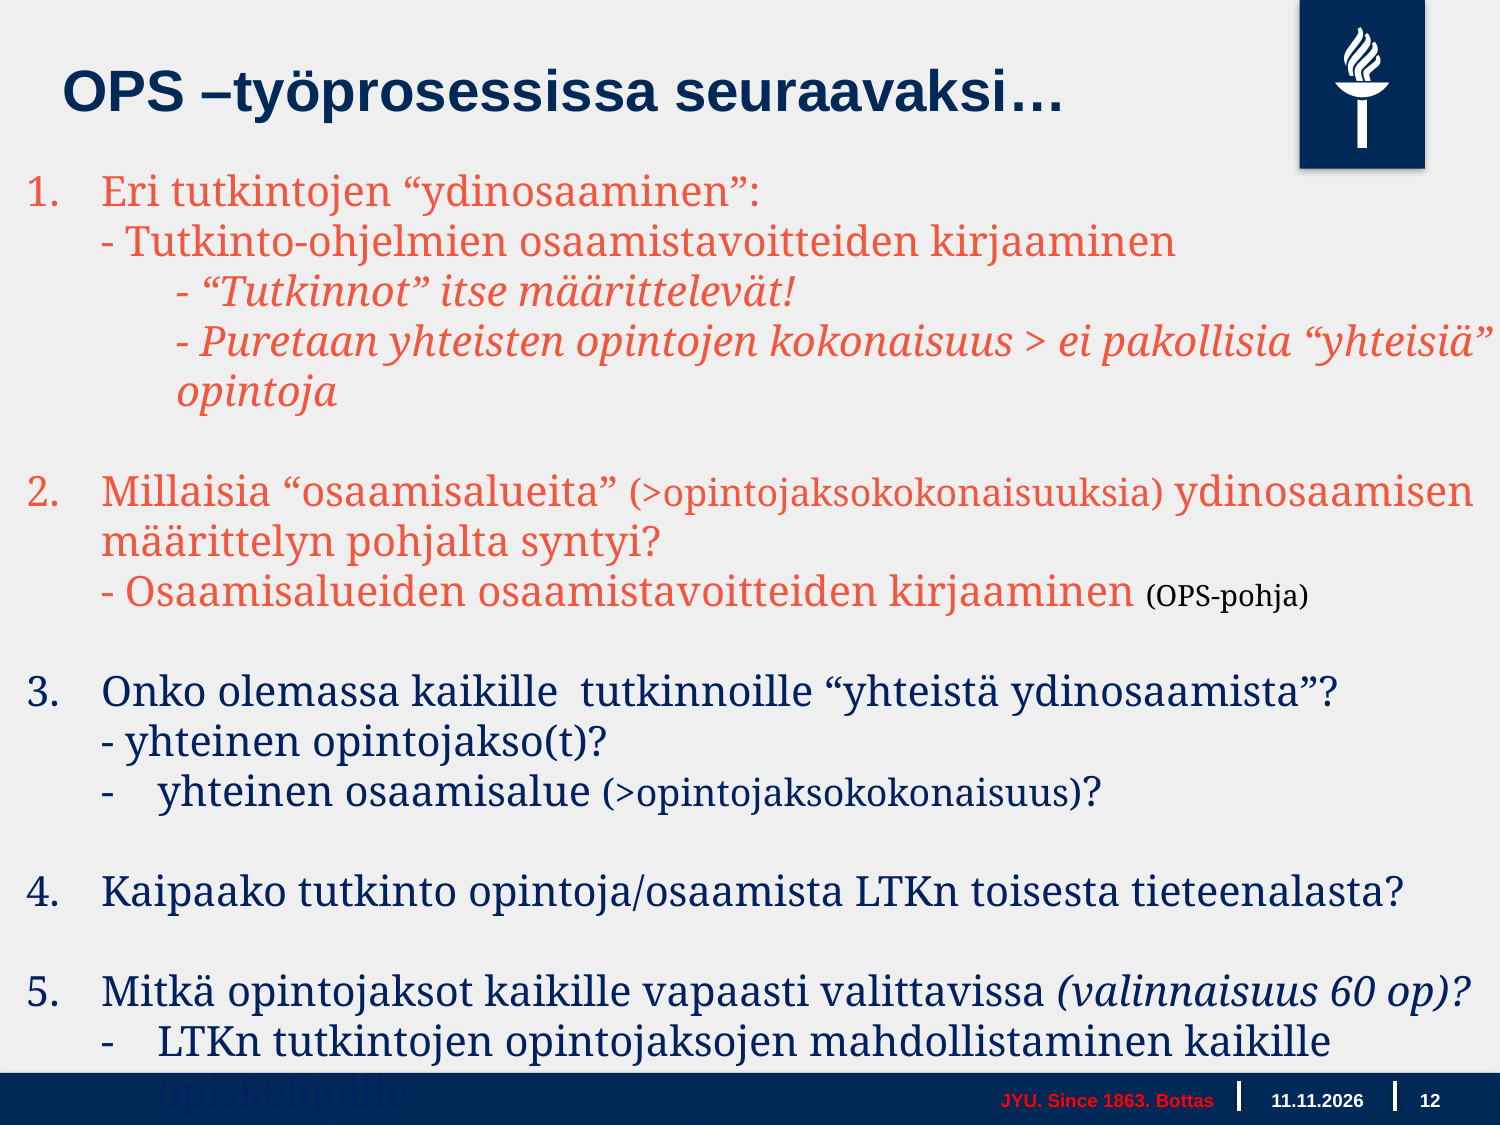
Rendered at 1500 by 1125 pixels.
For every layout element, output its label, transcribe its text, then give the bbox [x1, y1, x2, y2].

picture [1335, 27, 1389, 148]
text_box OPS –työprosessissa seuraavaksi… [47, 34, 1285, 143]
text_box Eri tutkintojen “ydinosaaminen”: - Tutkinto-ohjelmien osaamistavoitteiden kirjaaminen - “Tutkinnot” itse määrittelevät! - Puretaan yhteisten opintojen kokonaisuus > ei pakollisia “yhteisiä” opintoja Millaisia “osaamisalueita” (>opintojaksokokonaisuuksia) ydinosaamisen määrittelyn pohjalta syntyi? - Osaamisalueiden osaamistavoitteiden kirjaaminen (OPS-pohja) Onko olemassa kaikille tutkinnoille “yhteistä ydinosaamista”? - yhteinen opintojakso(t)? yhteinen osaamisalue (>opintojaksokokonaisuus)? Kaipaako tutkinto opintoja/osaamista LTKn toisesta tieteenalasta? Mitkä opintojaksot kaikille vapaasti valittavissa (valinnaisuus 60 op)? LTKn tutkintojen opintojaksojen mahdollistaminen kaikille opiskelijoille TDK -, EduFutura - ja YO -yhteistyö [11, 157, 1500, 1125]
